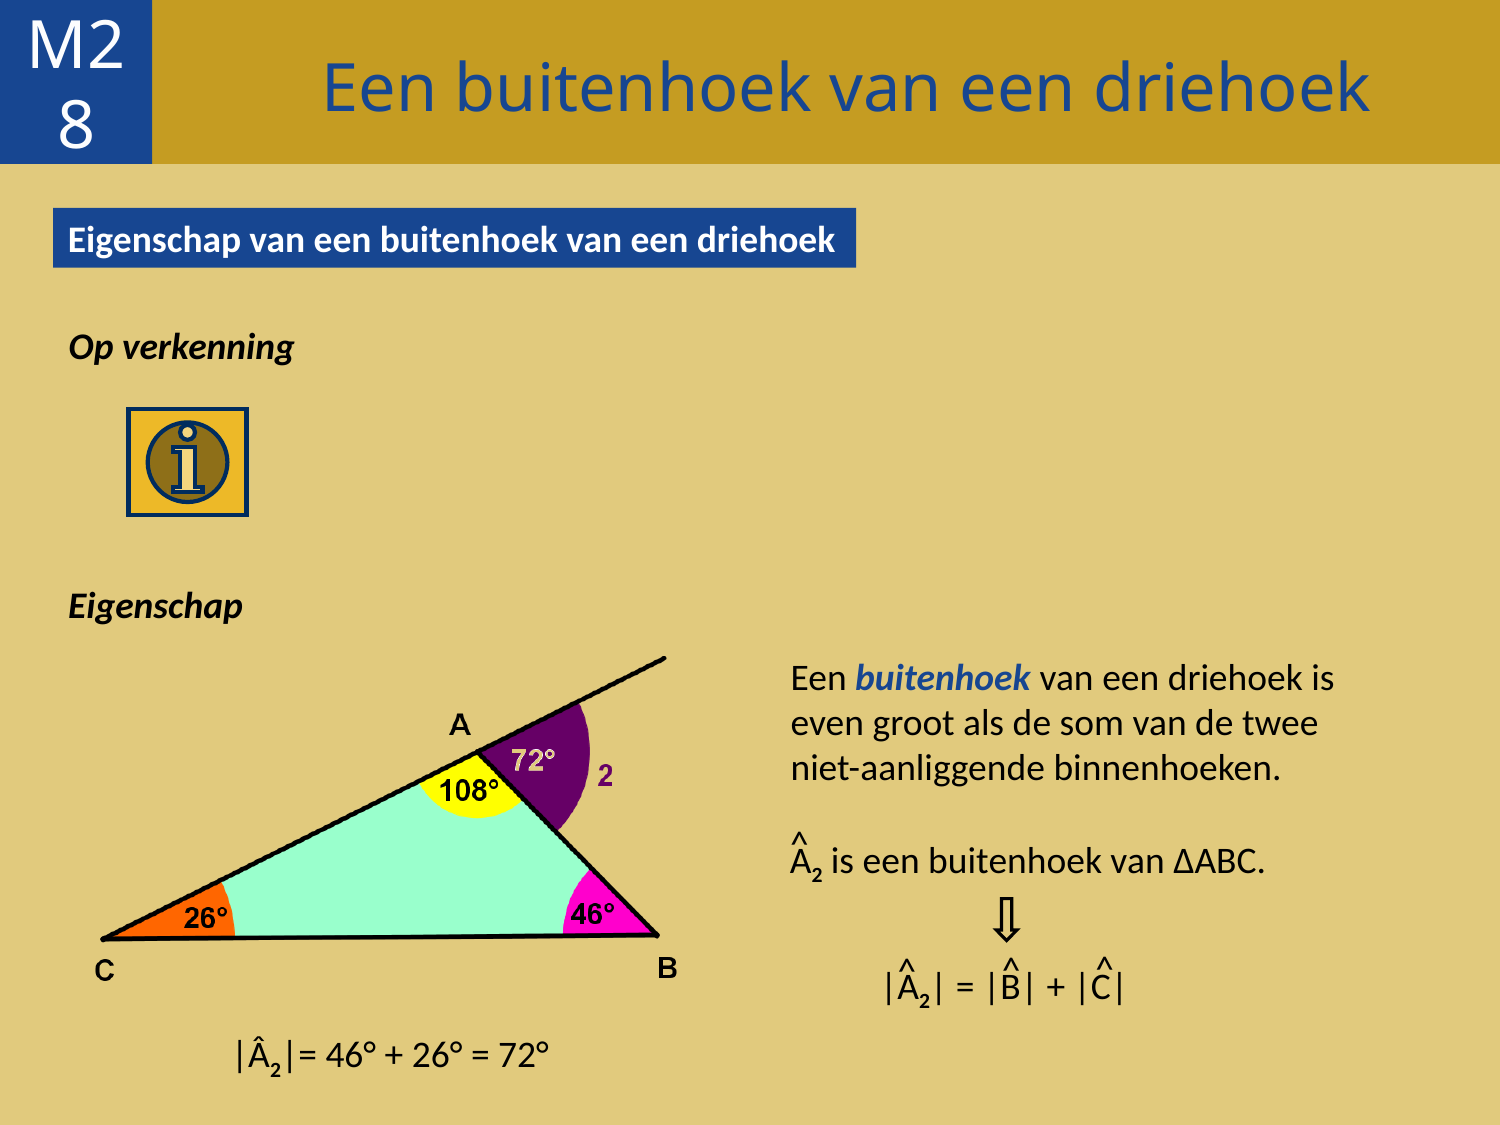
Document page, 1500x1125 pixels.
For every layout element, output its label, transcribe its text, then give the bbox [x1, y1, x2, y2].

text_box Een buitenhoek van een driehoek is even groot als de som van de twee niet-aanliggende binnenhoeken. [775, 645, 1351, 795]
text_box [0, 0, 1500, 165]
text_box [52, 573, 680, 986]
text_box Eigenschap van een buitenhoek van een driehoek [53, 207, 857, 268]
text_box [773, 812, 1284, 941]
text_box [214, 1005, 566, 1084]
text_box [864, 937, 1145, 1016]
text_box [128, 409, 247, 516]
text_box Op verkenning [54, 314, 310, 374]
